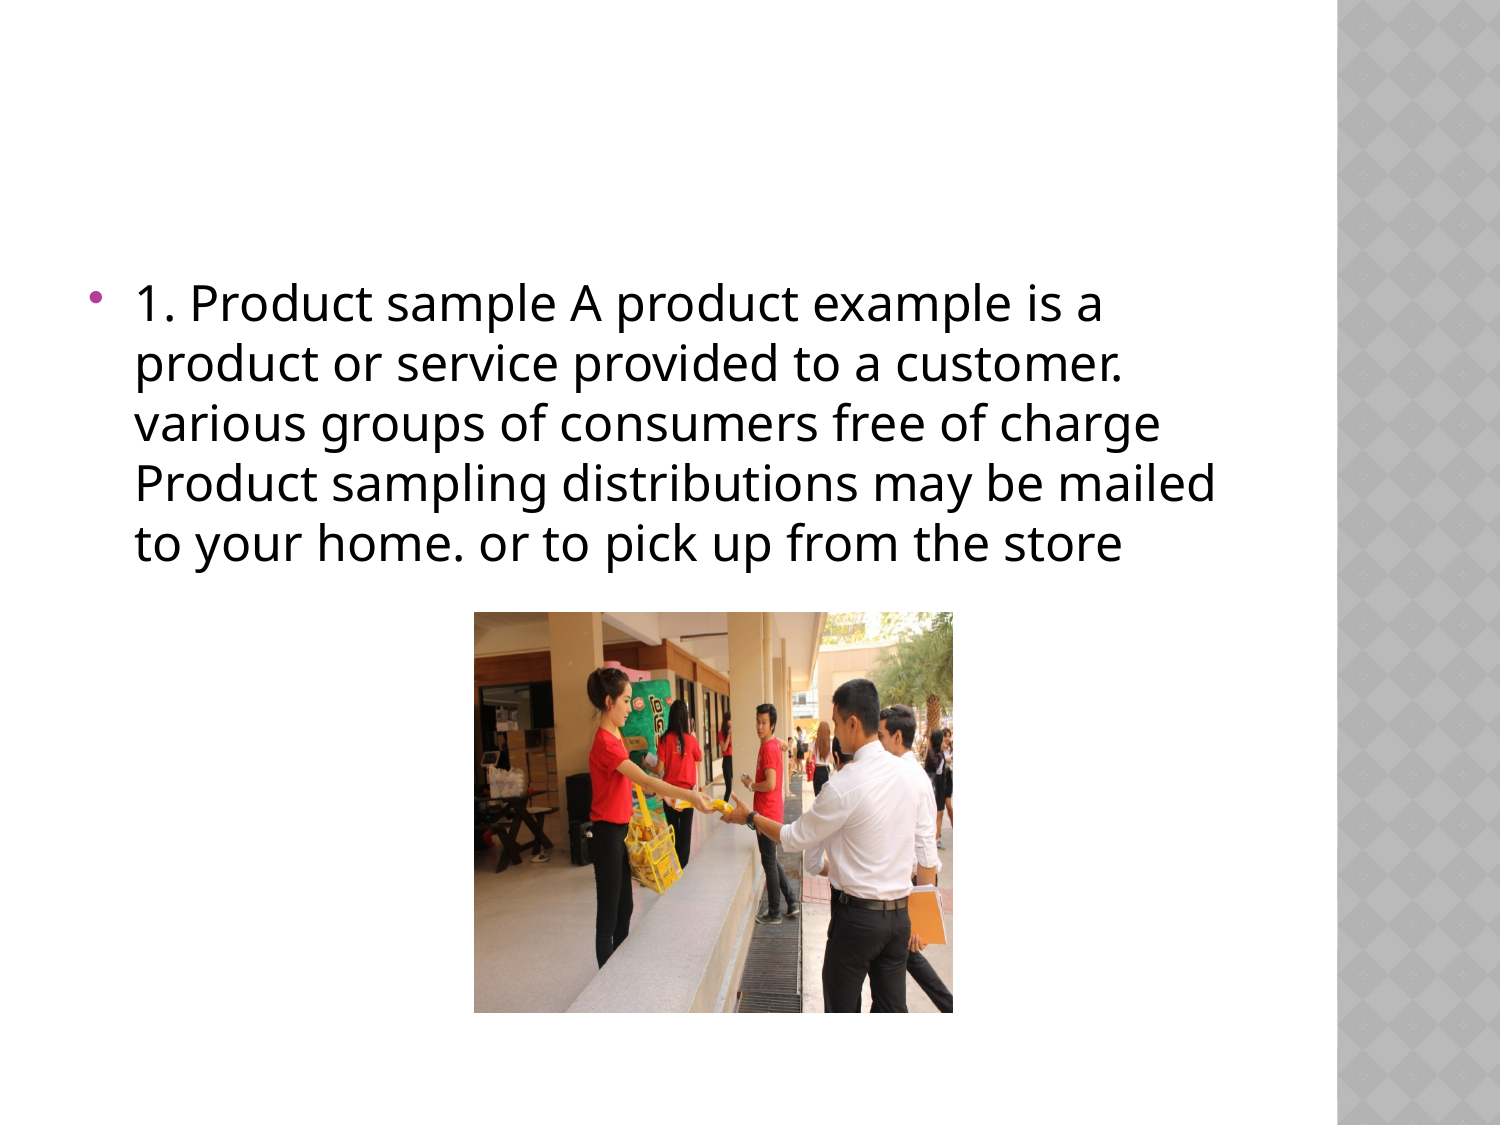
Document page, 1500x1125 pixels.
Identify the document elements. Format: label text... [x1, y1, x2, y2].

picture [474, 612, 954, 1013]
list 1. Product sample A product example is a product or service provided to a customer. various groups of consumers free of charge Product sampling distributions may be mailed to your home. or to pick up from the store [75, 264, 1263, 1059]
